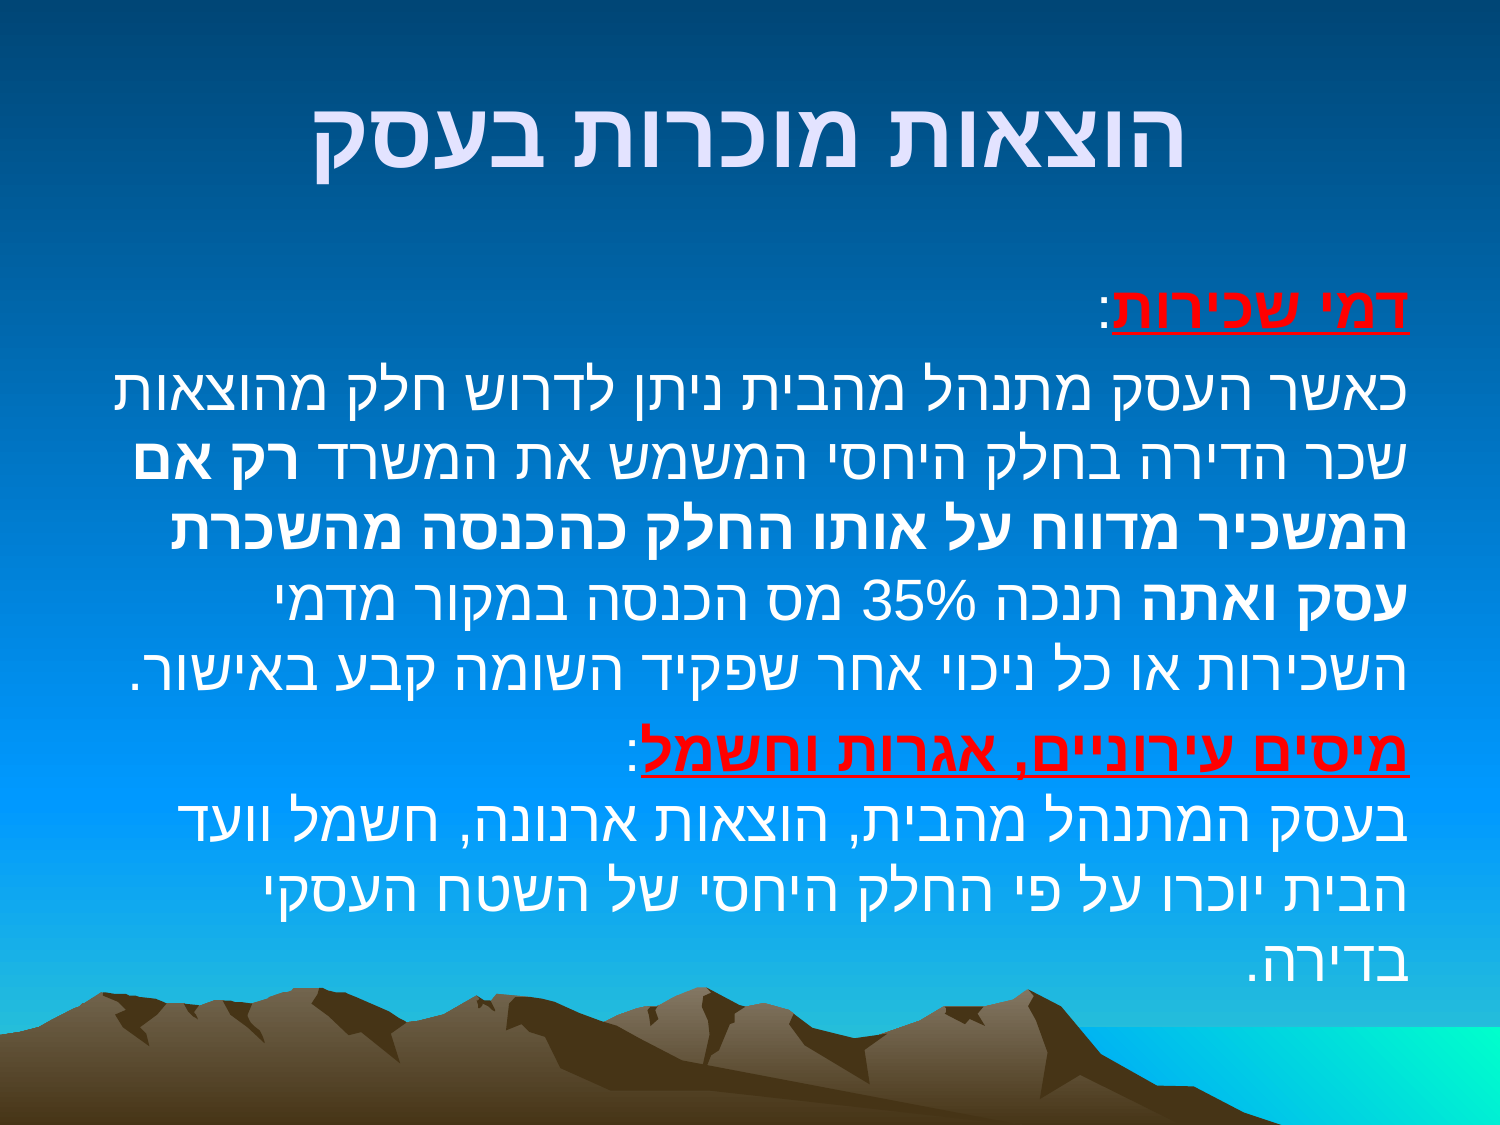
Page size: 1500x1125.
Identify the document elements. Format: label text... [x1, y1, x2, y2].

title הוצאות מוכרות בעסק [75, 37, 1425, 225]
list דמי שכירות: כאשר העסק מתנהל מהבית ניתן לדרוש חלק מהוצאות שכר הדירה בחלק היחסי המשמש את המשרד רק אם המשכיר מדווח על אותו החלק כהכנסה מהשכרת עסק ואתה תנכה 35% מס הכנסה במקור מדמי השכירות או כל ניכוי אחר שפקיד השומה קבע באישור. מיסים עירוניים, אגרות וחשמל: בעסק המתנהל מהבית, הוצאות ארנונה, חשמל וועד הבית יוכרו על פי החלק היחסי של השטח העסקי בדירה. [75, 262, 1425, 1000]
